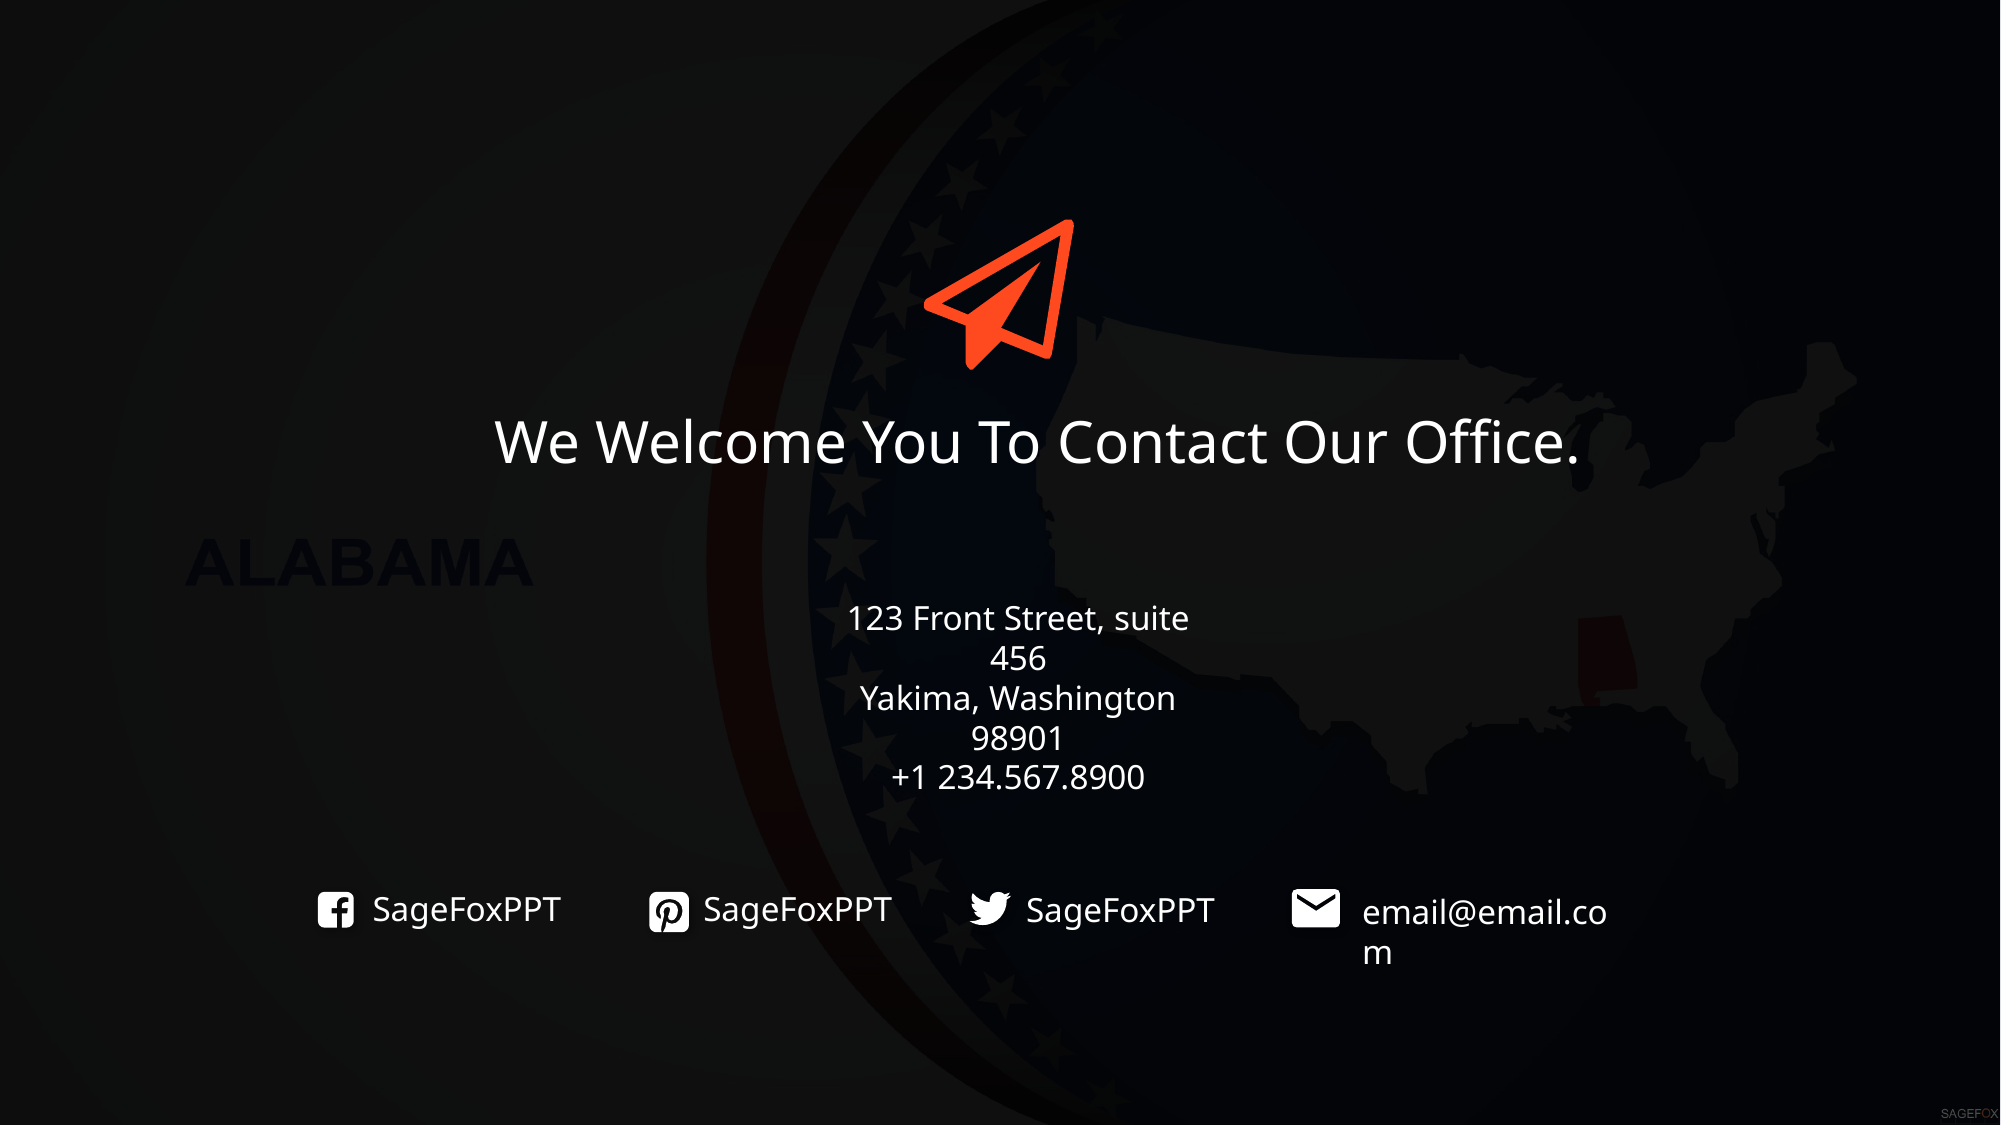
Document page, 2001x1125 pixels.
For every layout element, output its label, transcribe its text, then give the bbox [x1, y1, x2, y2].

text_box SageFoxPPT [1011, 881, 1252, 937]
text_box email@email.com [1347, 884, 1649, 979]
text_box [1291, 889, 1340, 928]
text_box [923, 219, 1074, 370]
text_box [649, 891, 688, 933]
text_box 123 Front Street, suite 456 Yakima, Washington 98901 +1 234.567.8900 [808, 589, 1229, 804]
text_box SageFoxPPT [357, 880, 598, 936]
text_box SageFoxPPT [688, 880, 929, 936]
text_box [0, 0, 2000, 1125]
text_box We Welcome You To Contact Our Office. [477, 398, 1598, 483]
text_box [317, 891, 354, 928]
text_box [969, 891, 1011, 926]
